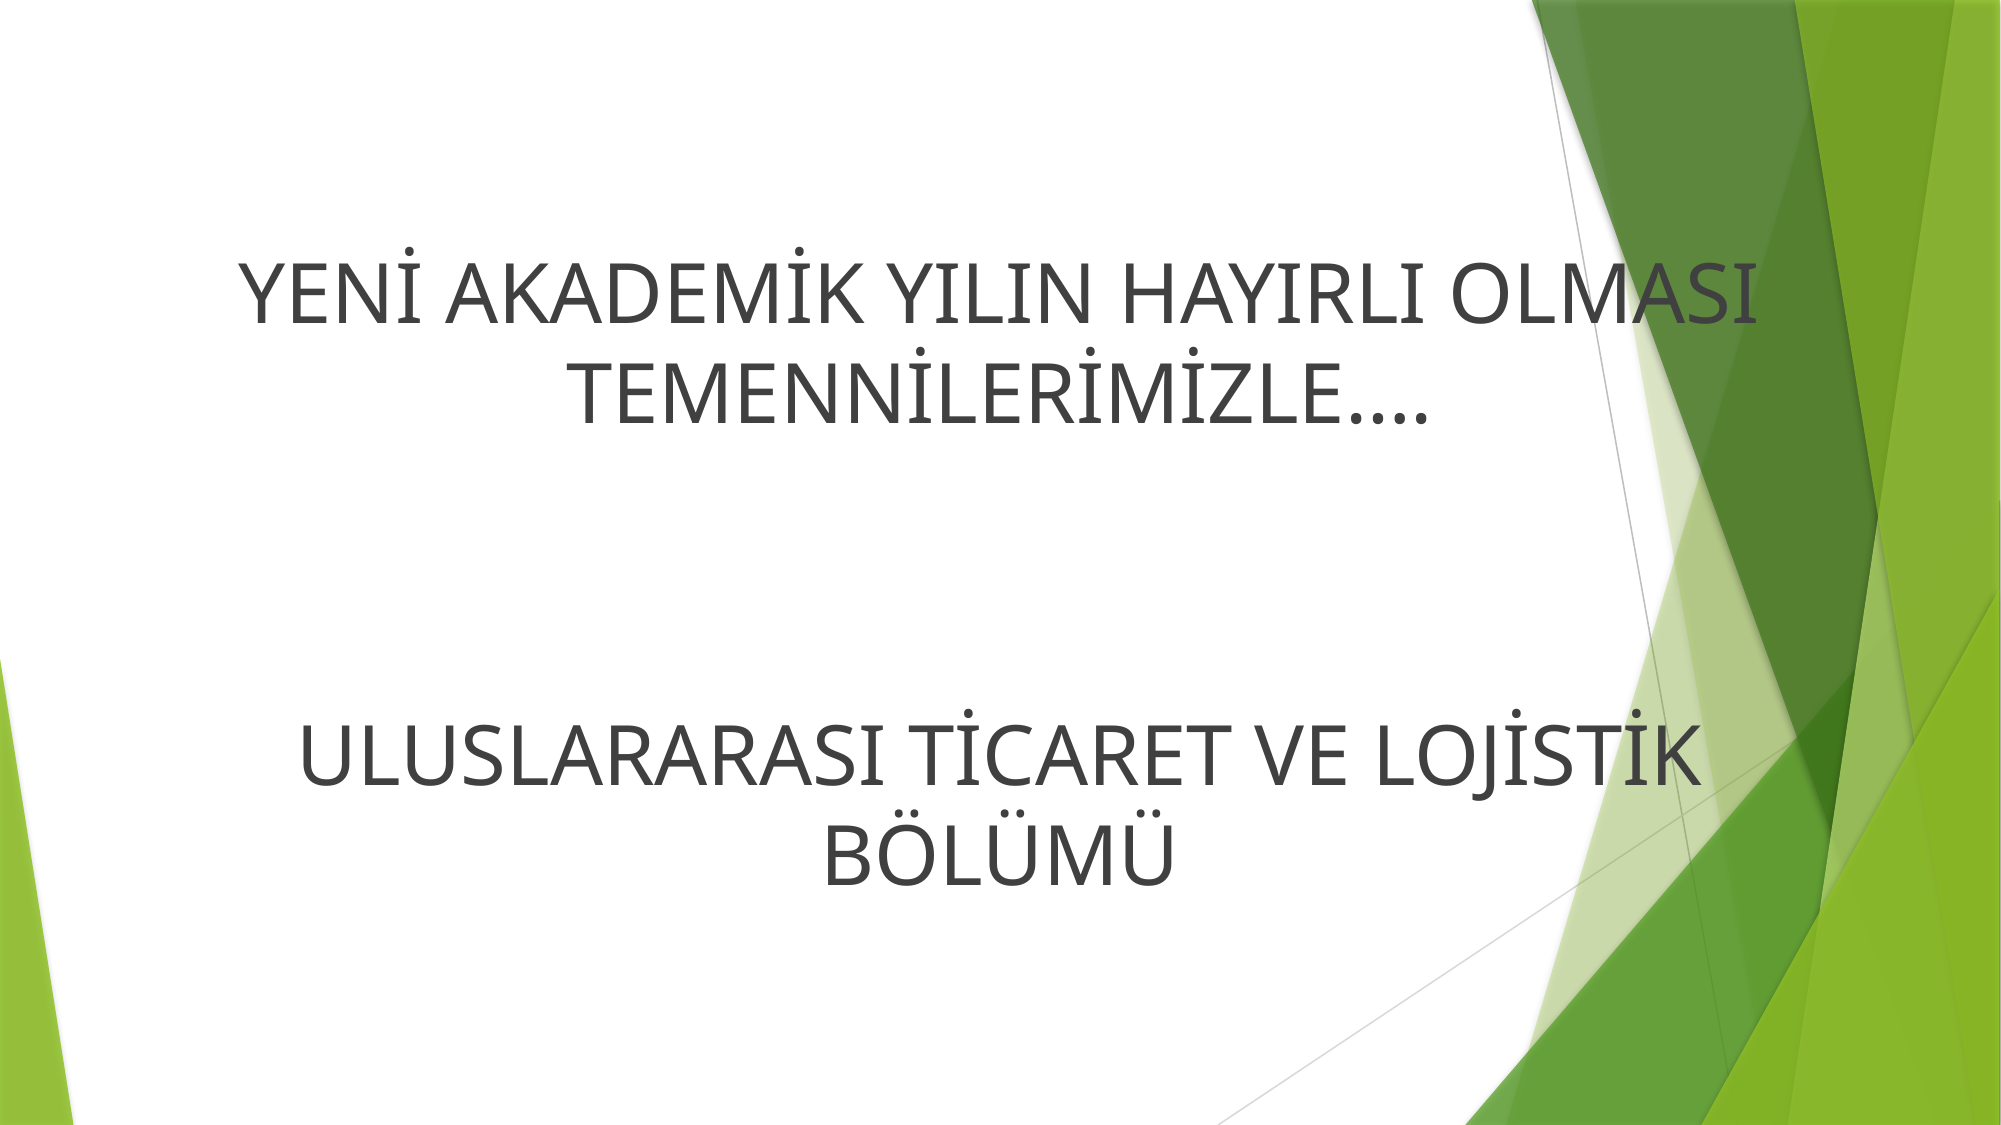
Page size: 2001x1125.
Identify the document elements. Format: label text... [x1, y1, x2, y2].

list YENİ AKADEMİK YILIN HAYIRLI OLMASI TEMENNİLERİMİZLE…. ULUSLARARASI TİCARET VE LOJİSTİK BÖLÜMÜ [137, 111, 1863, 1014]
